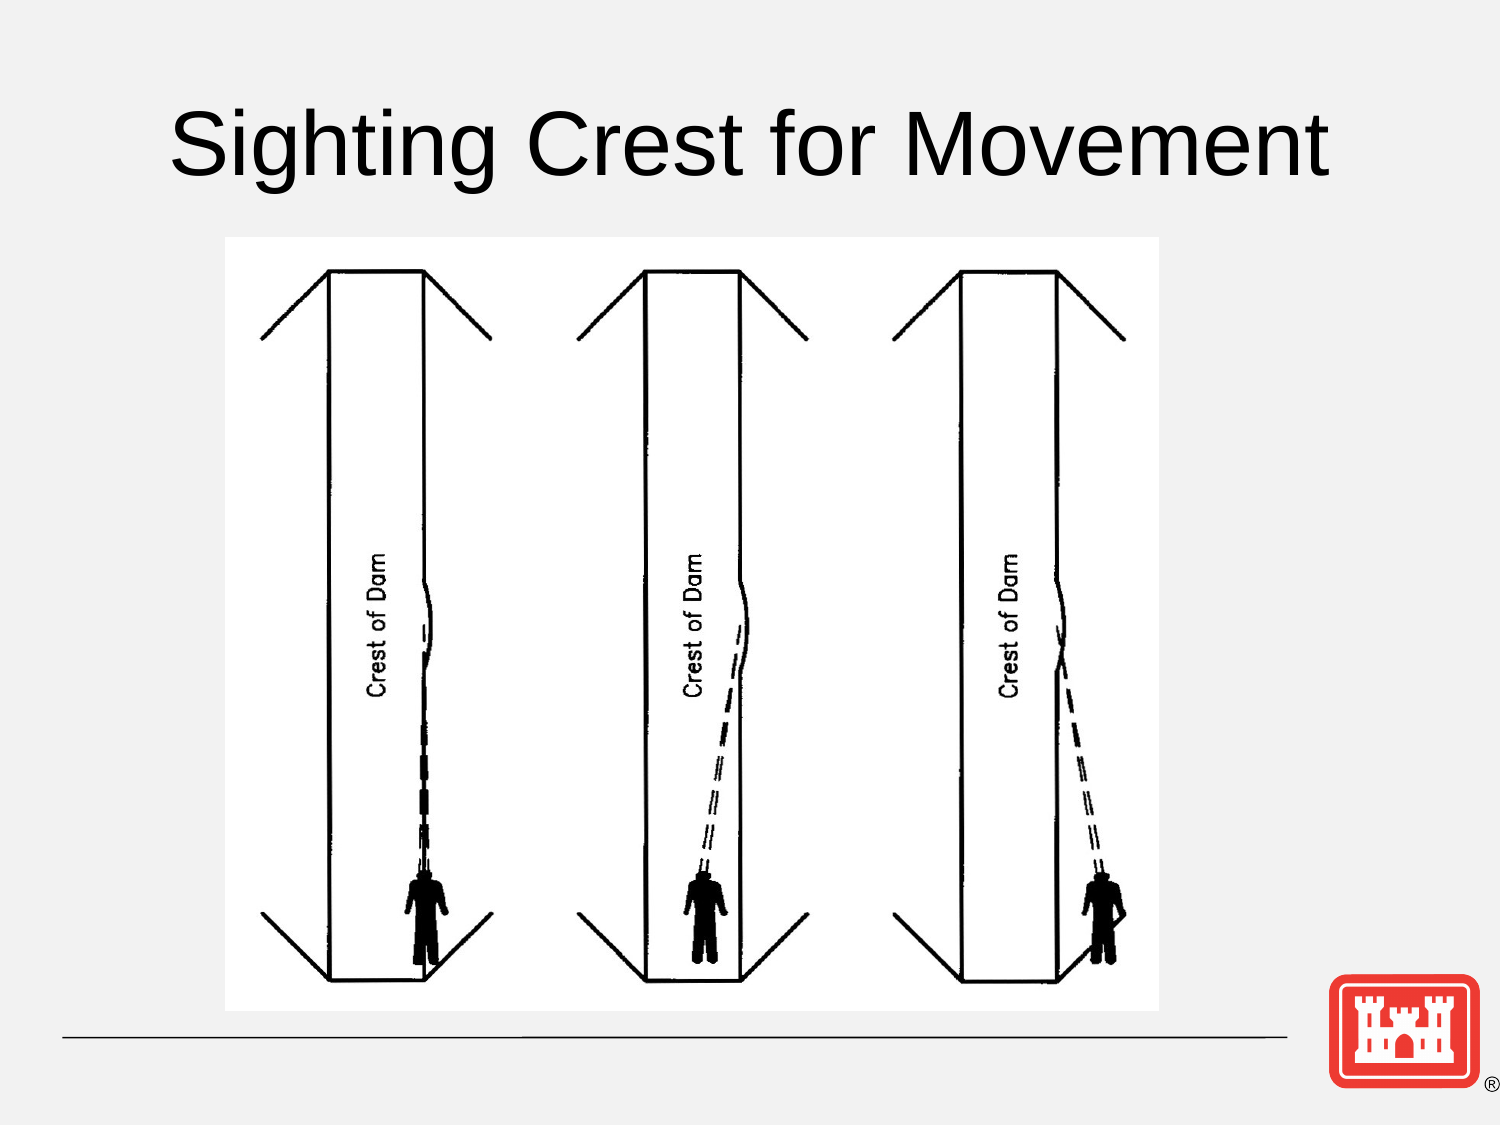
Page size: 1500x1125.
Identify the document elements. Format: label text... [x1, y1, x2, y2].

title Sighting Crest for Movement [74, 44, 1426, 233]
picture [224, 237, 1160, 1012]
picture [1329, 974, 1500, 1092]
